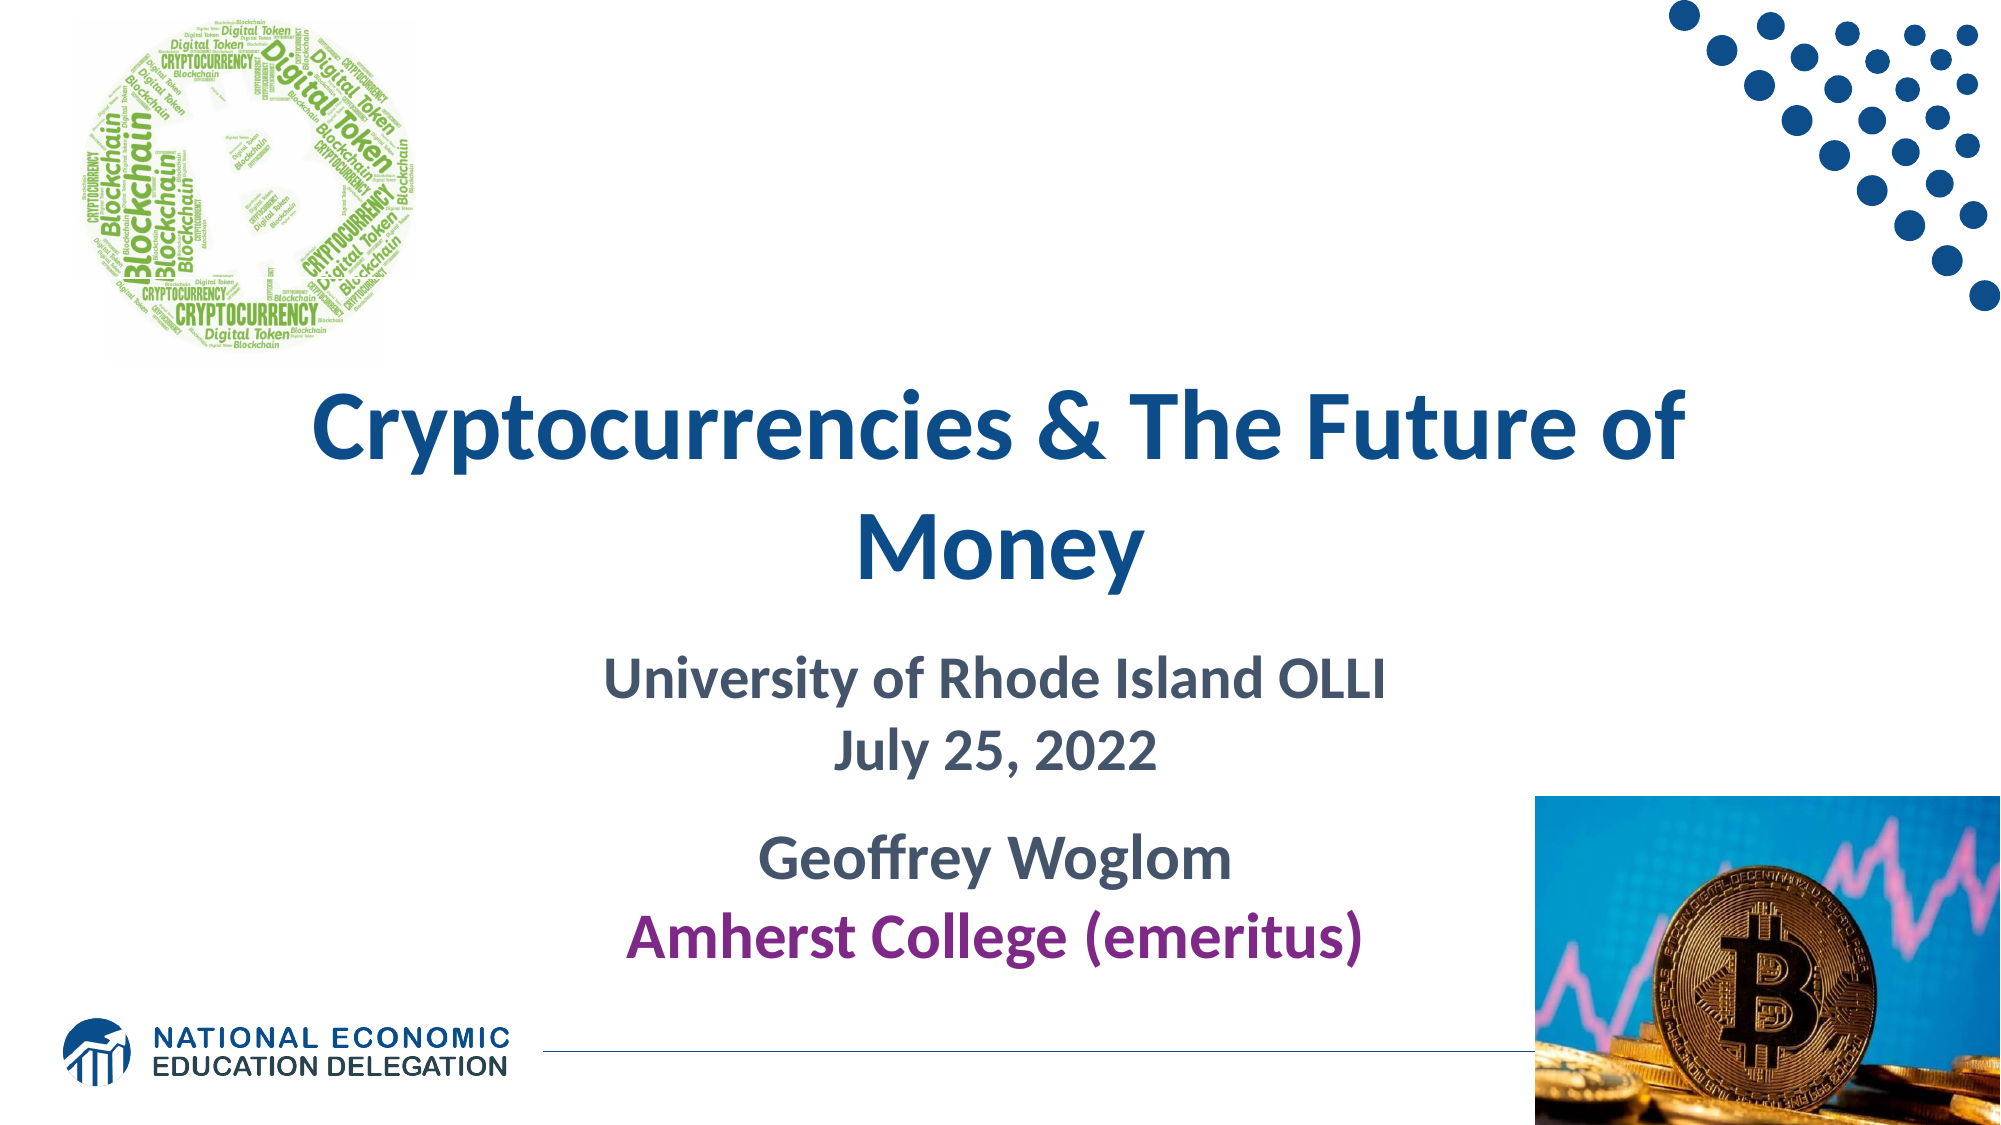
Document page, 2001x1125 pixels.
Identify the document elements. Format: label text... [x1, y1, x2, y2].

picture [1535, 796, 2000, 1125]
text_box University of Rhode Island OLLI July 25, 2022 Geoffrey Woglom Amherst College (emeritus) [246, 629, 1747, 982]
slide_number 1 [1250, 1033, 1535, 1094]
picture [55, 1013, 520, 1091]
subtitle Cryptocurrencies & The Future of Money [161, 350, 1839, 610]
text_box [77, 18, 416, 364]
